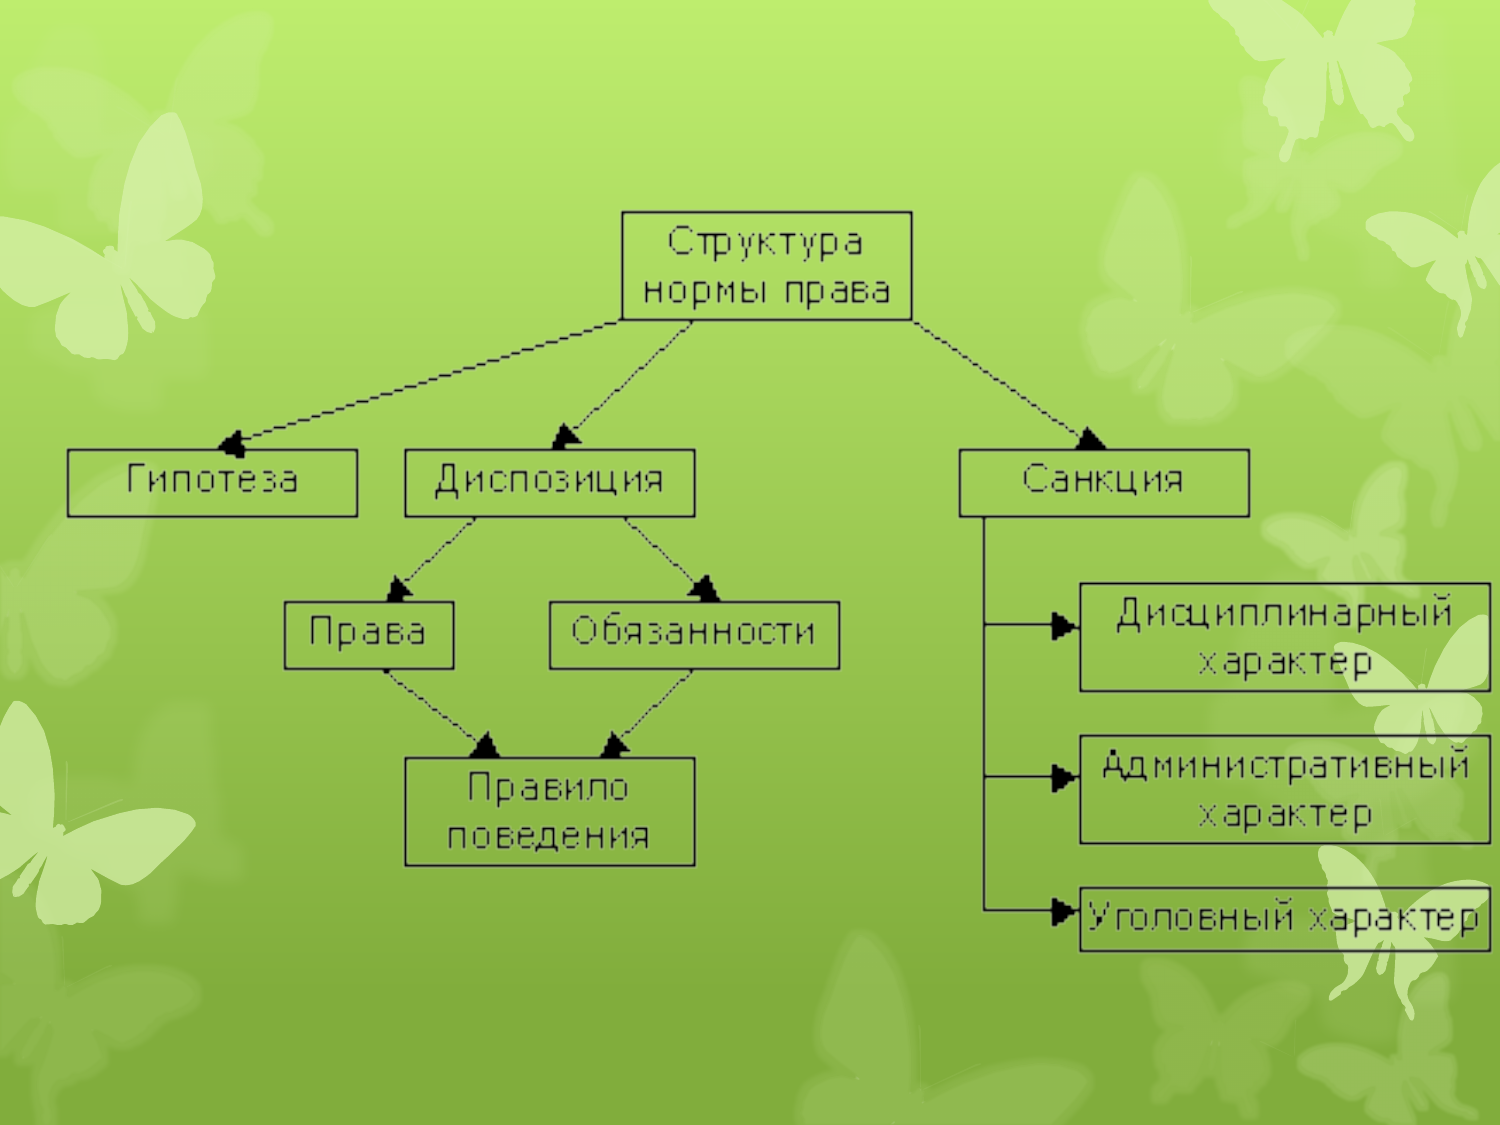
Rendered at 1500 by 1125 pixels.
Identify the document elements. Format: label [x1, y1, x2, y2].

list [64, 207, 1500, 958]
